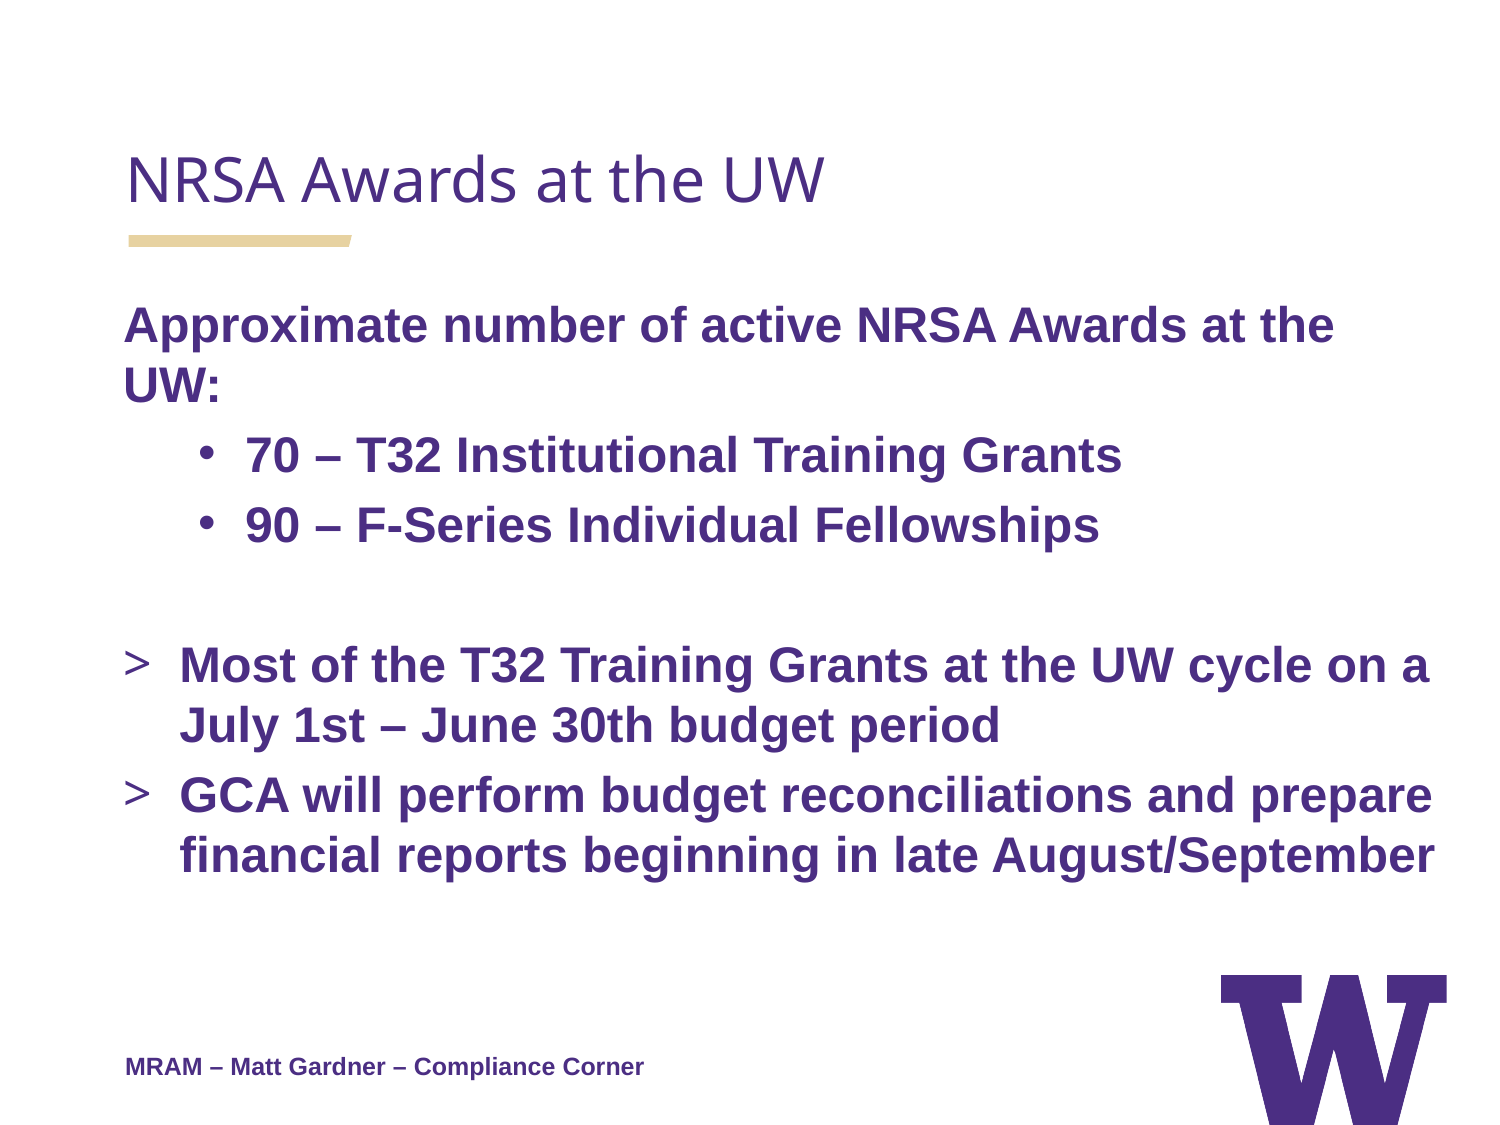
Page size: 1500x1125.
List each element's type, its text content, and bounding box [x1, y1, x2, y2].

text_box MRAM – Matt Gardner – Compliance Corner [110, 1033, 1297, 1088]
picture [1221, 975, 1447, 1125]
list Approximate number of active NRSA Awards at the UW: 70 – T32 Institutional Training Grants 90 – F-Series Individual Fellowships Most of the T32 Training Grants at the UW cycle on a July 1st – June 30th budget period GCA will perform budget reconciliations and prepare financial reports beginning in late August/September [108, 284, 1453, 944]
picture [128, 235, 352, 247]
list NRSA Awards at the UW [110, 60, 1453, 224]
